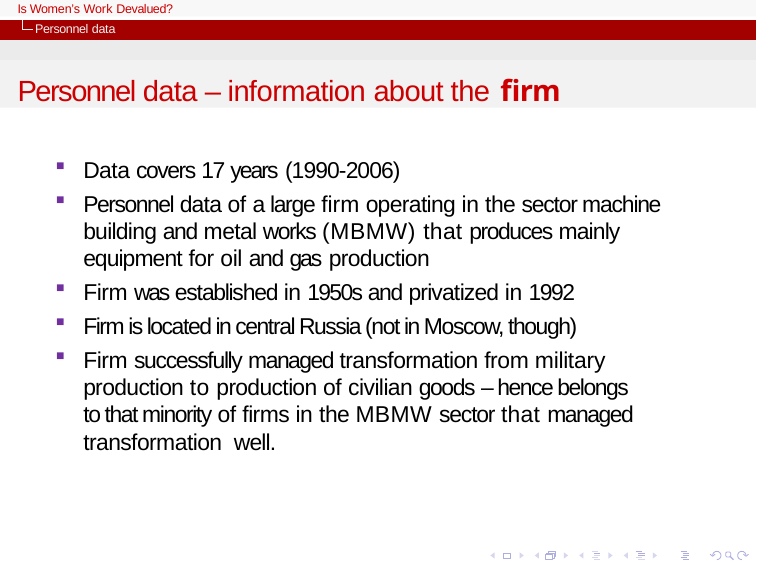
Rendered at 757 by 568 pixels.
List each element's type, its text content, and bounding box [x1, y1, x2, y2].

text_box Personnel data – information about the firm [0, 60, 756, 108]
text_box Data covers 17 years (1990-2006) Personnel data of a large firm operating in the sector machine building and metal works (MBMW) that produces mainly equipment for oil and gas production Firm was established in 1950s and privatized in 1992 Firm is located in central Russia (not in Moscow, though) Firm successfully managed transformation from military production to production of civilian goods – hence belongs to that minority of firms in the MBMW sector that managed transformation well. [53, 146, 704, 455]
text_box Is Women’s Work Devalued? [0, 0, 756, 17]
text_box [0, 20, 756, 40]
text_box [0, 40, 756, 60]
text_box Personnel data [33, 19, 119, 37]
